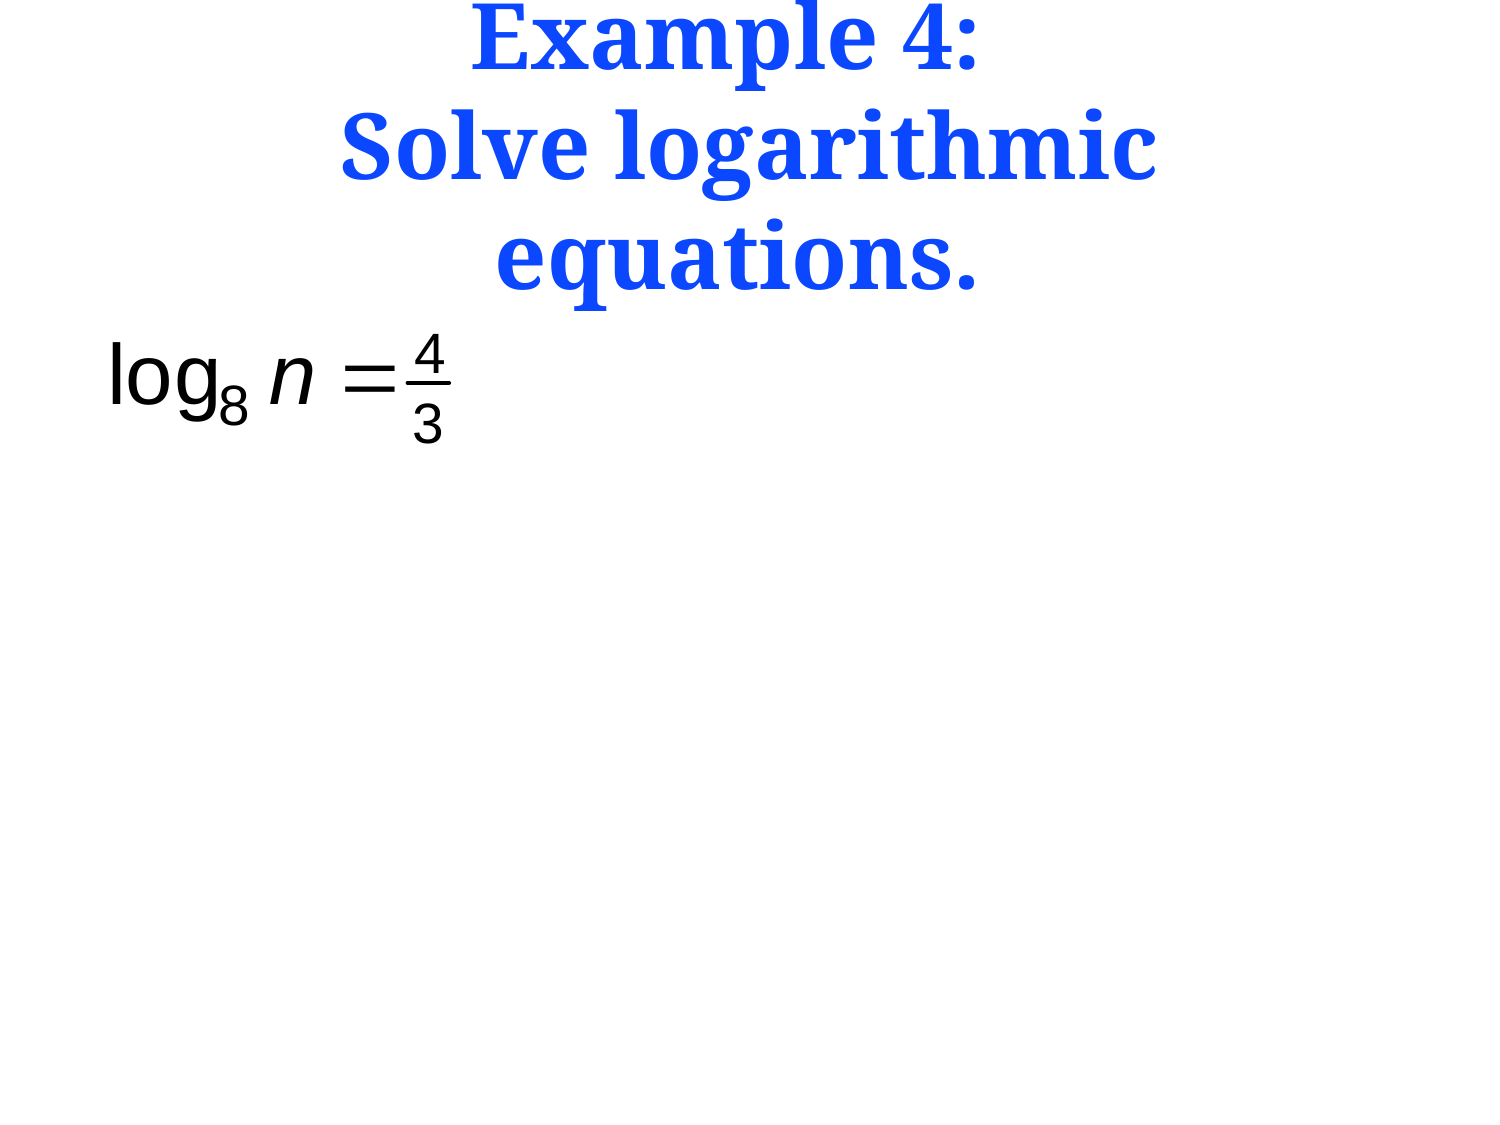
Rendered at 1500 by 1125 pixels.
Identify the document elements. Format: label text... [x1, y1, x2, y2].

picture [99, 311, 463, 455]
text_box Example 4: Solve logarithmic equations. [74, 49, 1425, 237]
